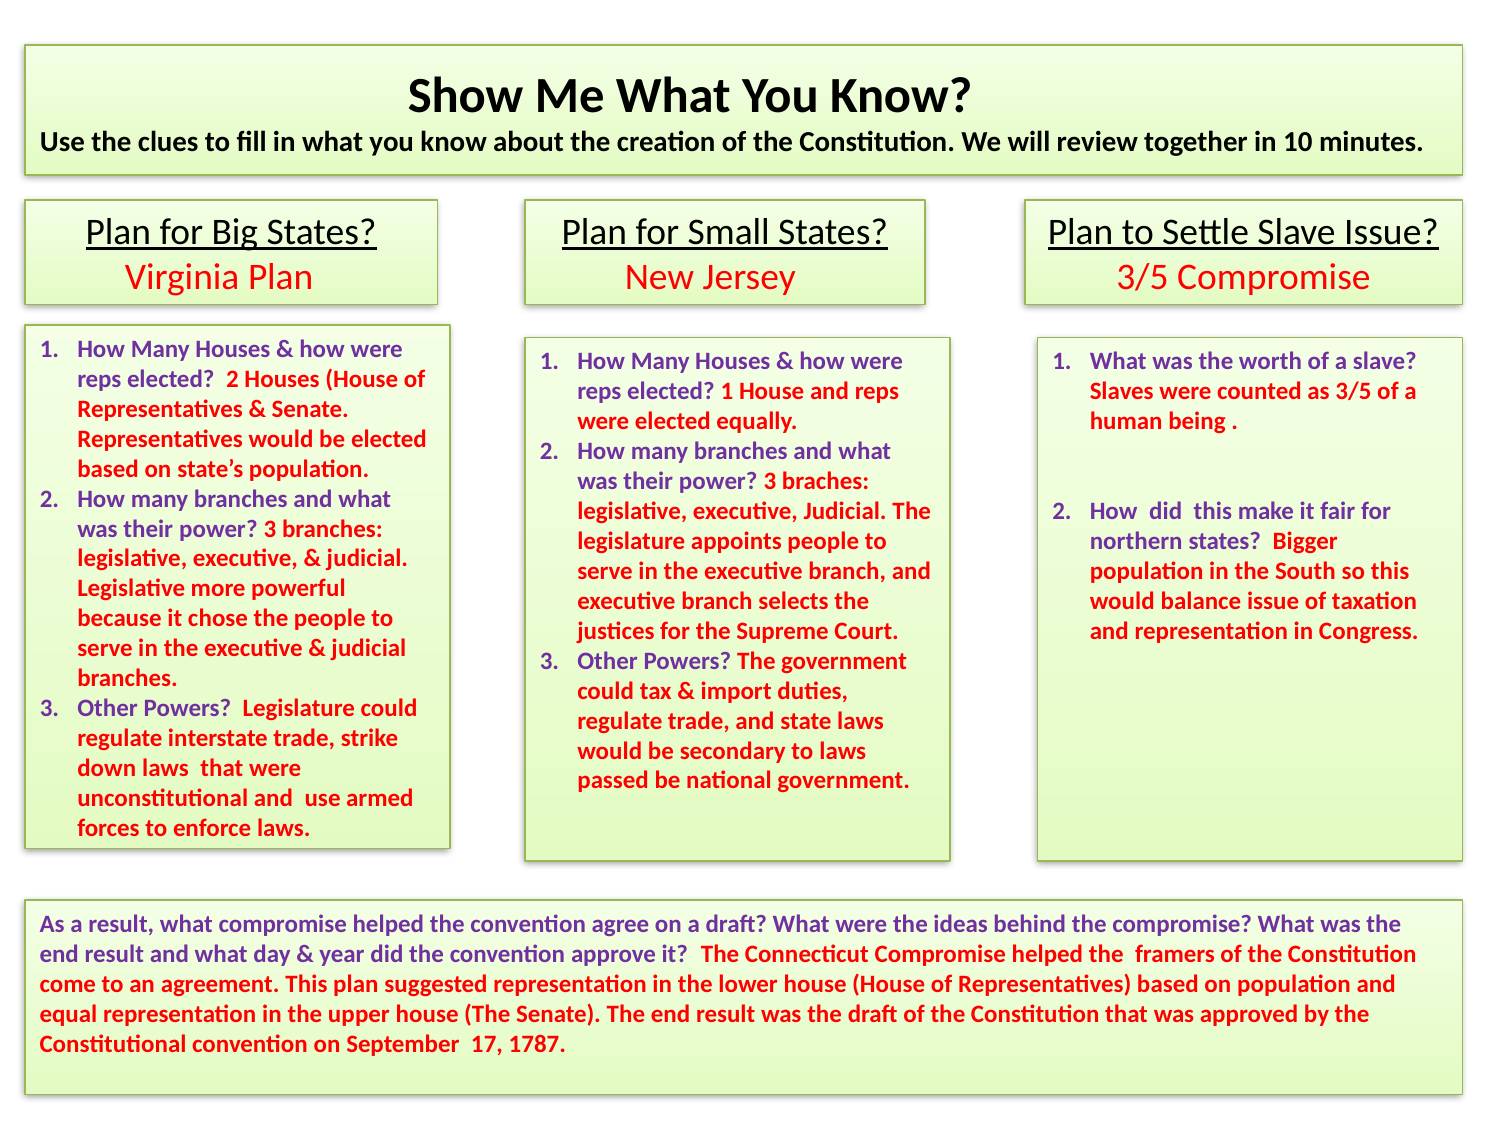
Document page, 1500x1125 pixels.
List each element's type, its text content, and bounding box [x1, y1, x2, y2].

text_box What was the worth of a slave? Slaves were counted as 3/5 of a human being . How did this make it fair for northern states? Bigger population in the South so this would balance issue of taxation and representation in Congress. [1037, 337, 1463, 862]
text_box Plan to Settle Slave Issue? 3/5 Compromise [1024, 199, 1463, 305]
text_box How Many Houses & how were reps elected? 2 Houses (House of Representatives & Senate. Representatives would be elected based on state’s population. How many branches and what was their power? 3 branches: legislative, executive, & judicial. Legislative more powerful because it chose the people to serve in the executive & judicial branches. Other Powers? Legislature could regulate interstate trade, strike down laws that were unconstitutional and use armed forces to enforce laws. [24, 324, 451, 849]
text_box Plan for Big States? Virginia Plan [24, 199, 438, 305]
text_box Plan for Small States? New Jersey [524, 199, 926, 305]
text_box How Many Houses & how were reps elected? 1 House and reps were elected equally. How many branches and what was their power? 3 braches: legislative, executive, Judicial. The legislature appoints people to serve in the executive branch, and executive branch selects the justices for the Supreme Court. Other Powers? The government could tax & import duties, regulate trade, and state laws would be secondary to laws passed be national government. [524, 337, 951, 862]
title Show Me What You Know? Use the clues to fill in what you know about the creation of the Constitution. We will review together in 10 minutes. [24, 44, 1463, 176]
text_box As a result, what compromise helped the convention agree on a draft? What were the ideas behind the compromise? What was the end result and what day & year did the convention approve it? The Connecticut Compromise helped the framers of the Constitution come to an agreement. This plan suggested representation in the lower house (House of Representatives) based on population and equal representation in the upper house (The Senate). The end result was the draft of the Constitution that was approved by the Constitutional convention on September 17, 1787. [24, 899, 1463, 1095]
